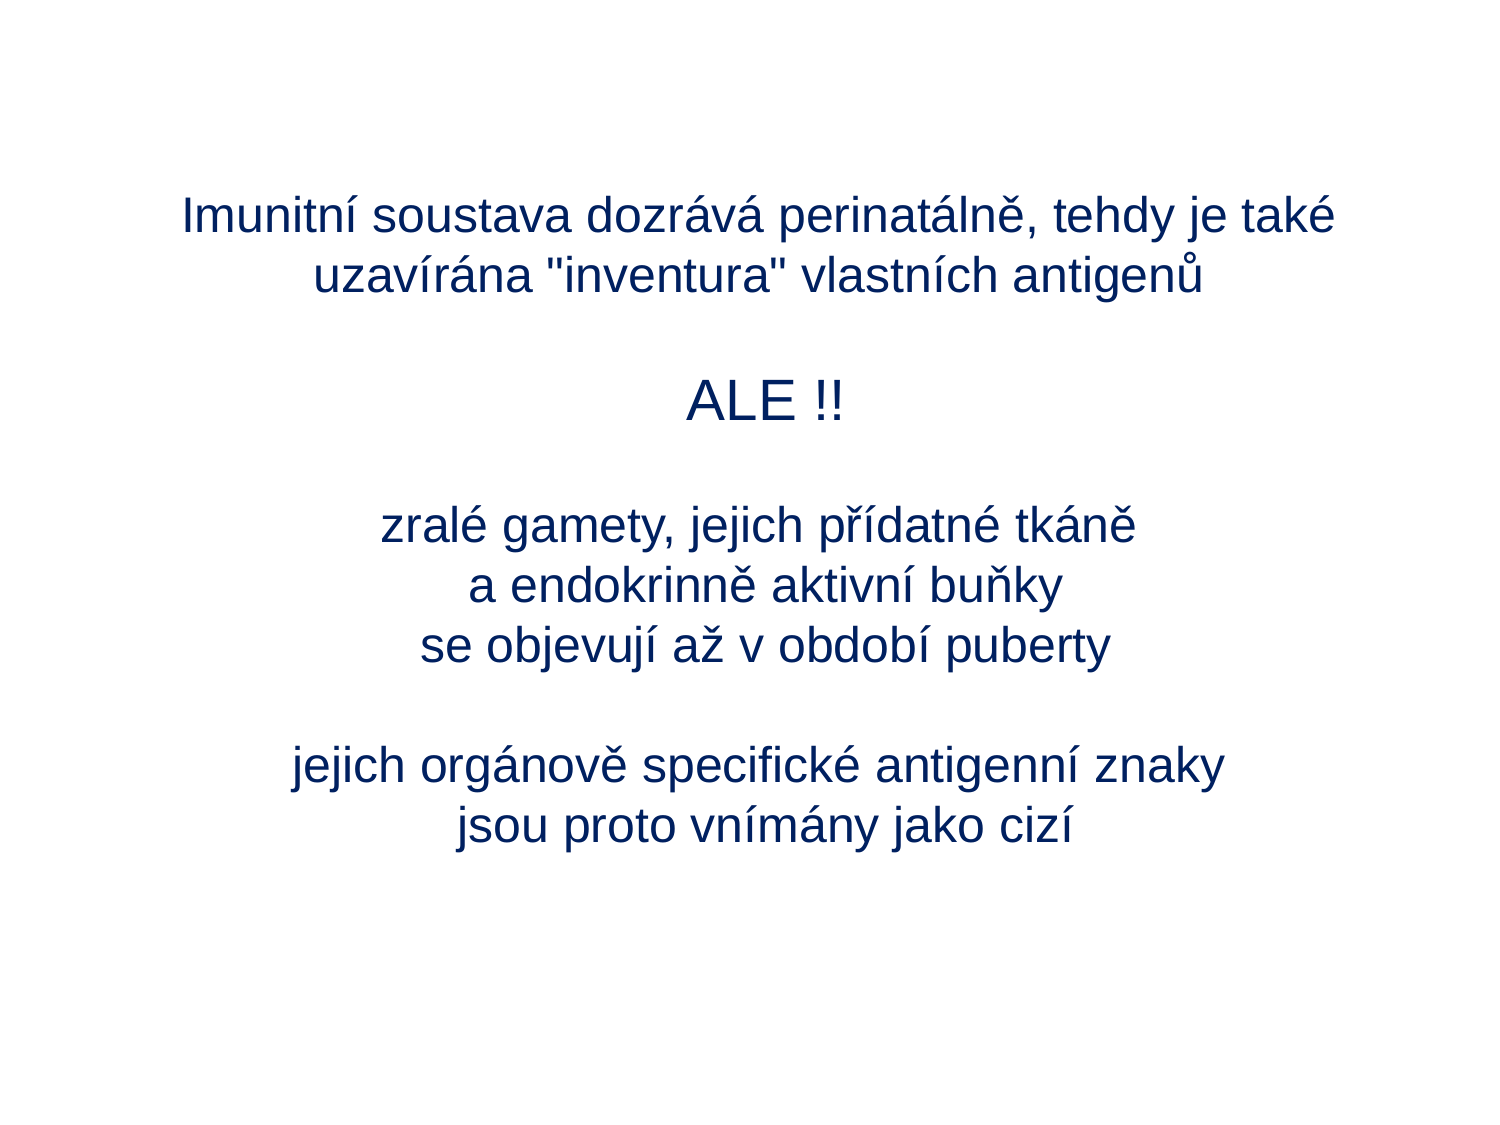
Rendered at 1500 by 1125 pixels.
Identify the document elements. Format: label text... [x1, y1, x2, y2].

text_box Imunitní soustava dozrává perinatálně, tehdy je také uzavírána "inventura" vlastních antigenů ALE !! zralé gamety, jejich přídatné tkáně a endokrinně aktivní buňky se objevují až v období puberty jejich orgánově specifické antigenní znaky jsou proto vnímány jako cizí [166, 174, 1367, 920]
